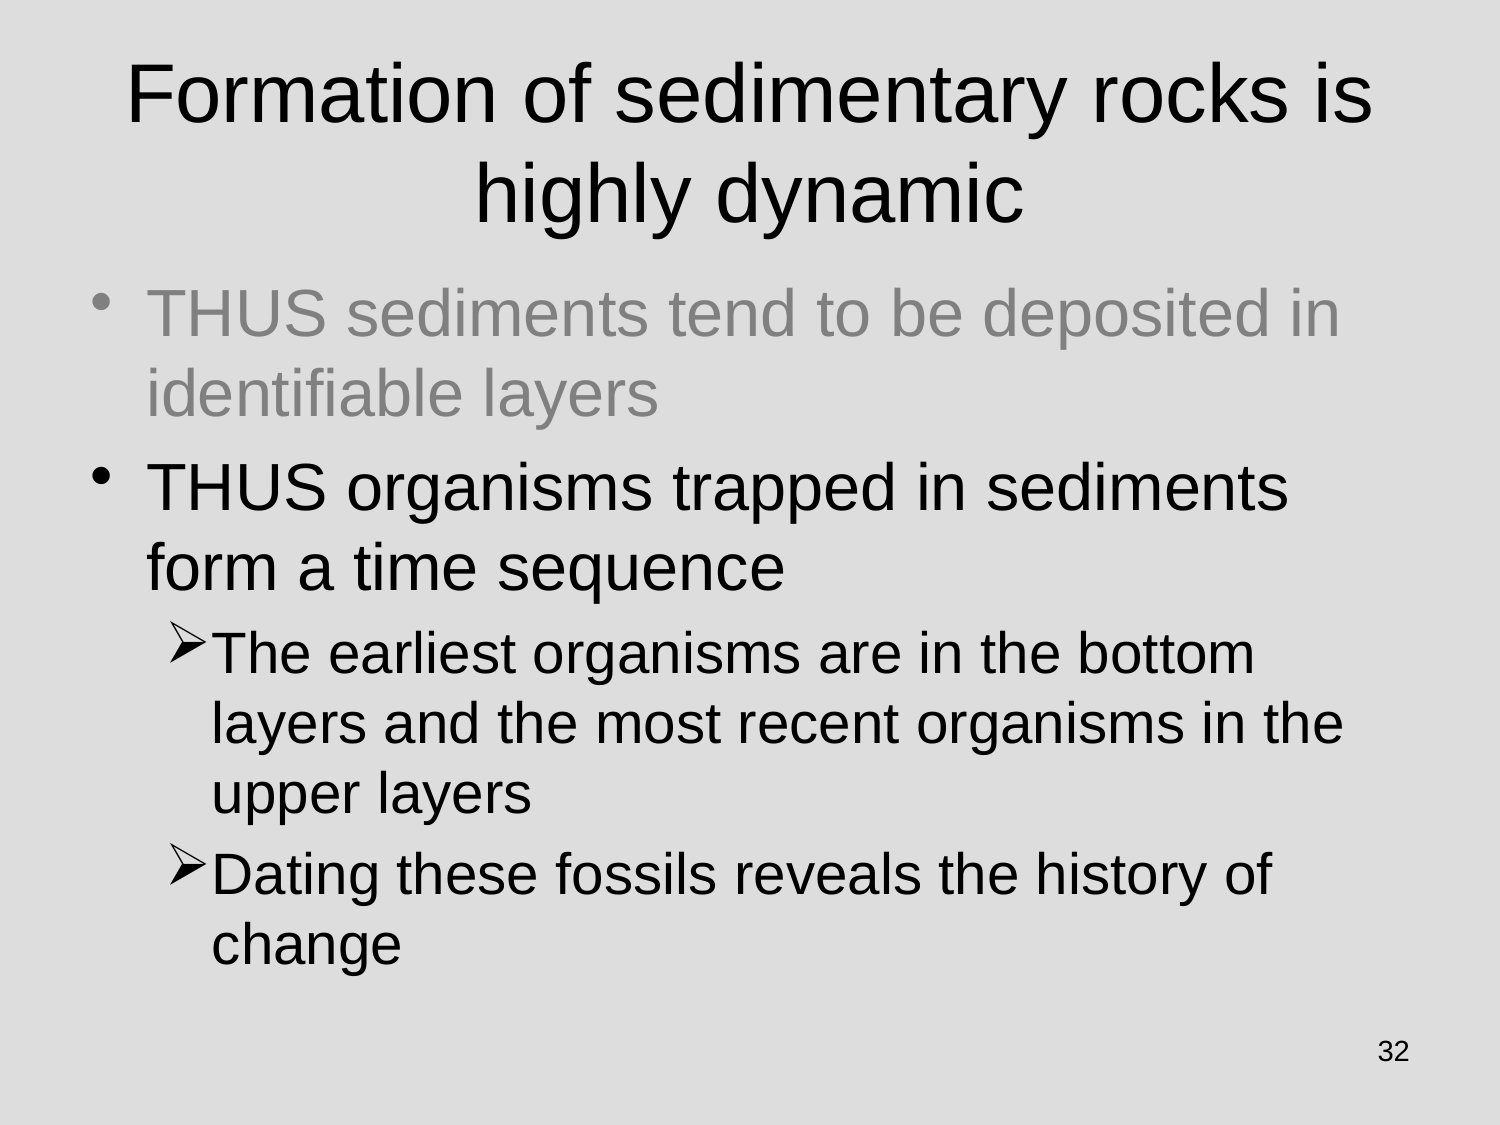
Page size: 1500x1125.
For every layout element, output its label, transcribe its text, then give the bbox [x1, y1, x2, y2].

list THUS sediments tend to be deposited in identifiable layers THUS organisms trapped in sediments form a time sequence The earliest organisms are in the bottom layers and the most recent organisms in the upper layers Dating these fossils reveals the history of change [75, 262, 1425, 1100]
title Formation of sedimentary rocks is highly dynamic [75, 45, 1425, 233]
